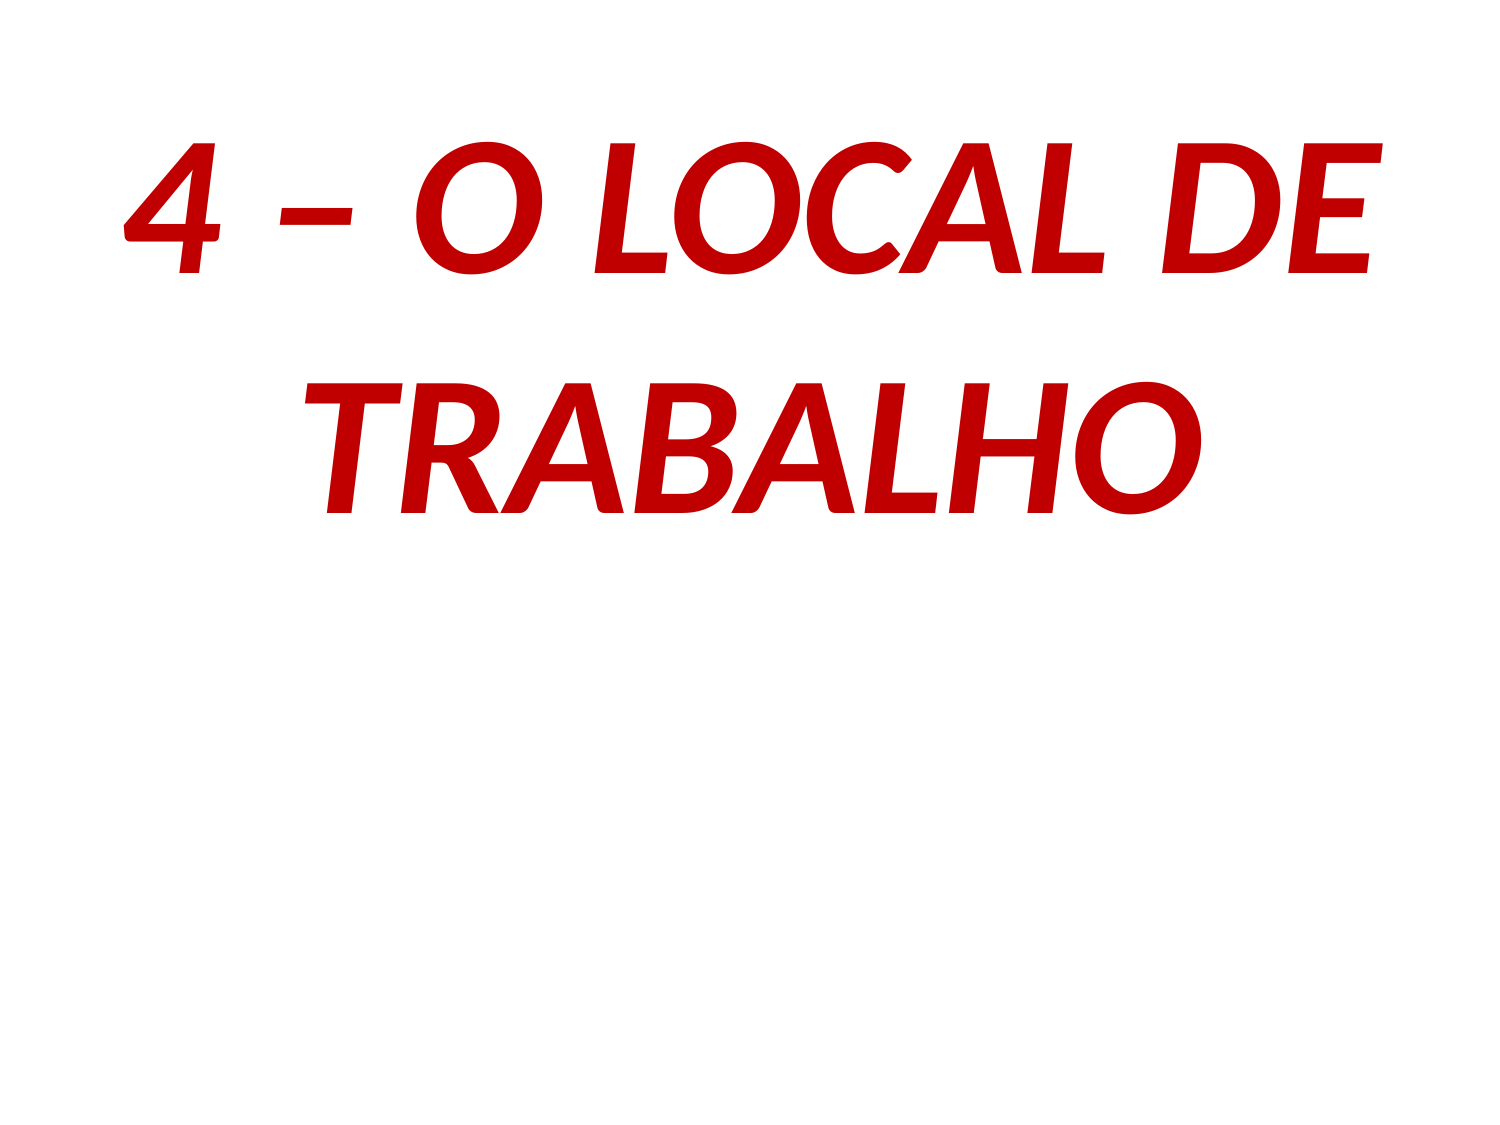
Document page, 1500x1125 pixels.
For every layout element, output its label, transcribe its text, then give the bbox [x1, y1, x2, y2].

list 4 – O LOCAL DE TRABALHO [75, 66, 1425, 1005]
